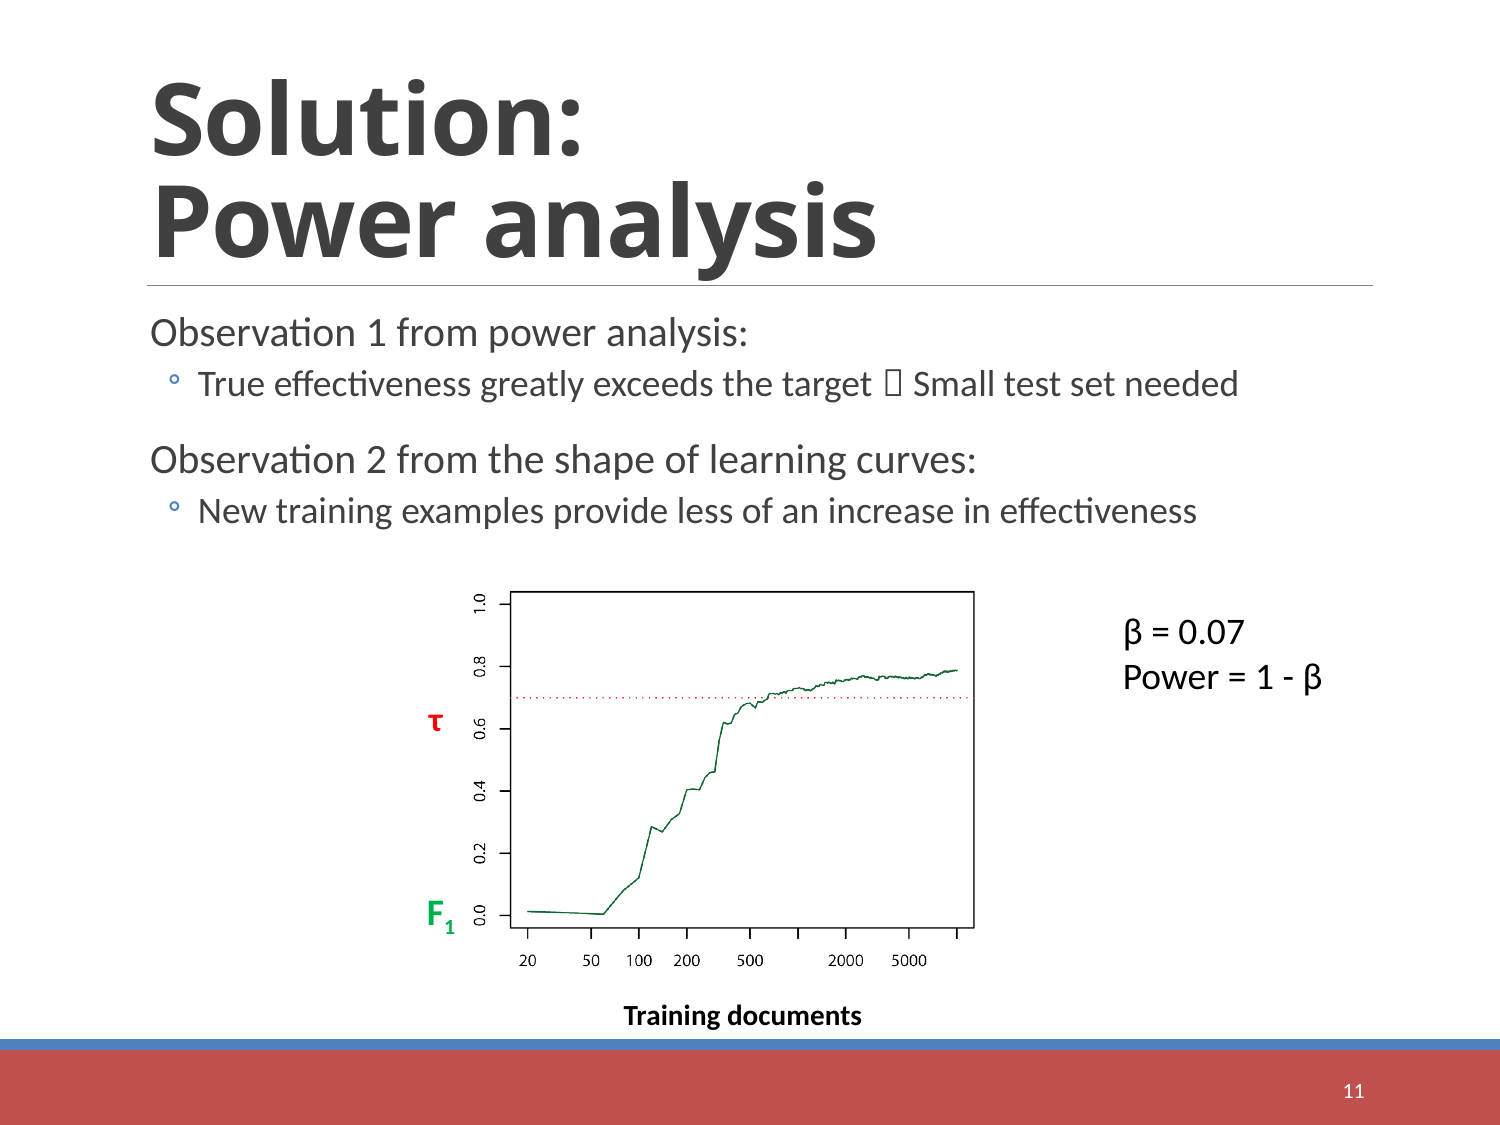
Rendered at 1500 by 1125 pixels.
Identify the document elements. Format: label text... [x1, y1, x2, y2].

text_box F1 [412, 880, 464, 947]
text_box τ [414, 651, 464, 746]
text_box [467, 587, 975, 1034]
text_box β = 0.07 Power = 1 - β [1108, 599, 1350, 705]
slide_number 11 [1218, 1059, 1380, 1120]
title Solution: Power analysis [135, 47, 1373, 285]
list Observation 1 from power analysis: True effectiveness greatly exceeds the target  Small test set needed Observation 2 from the shape of learning curves: New training examples provide less of an increase in effectiveness [135, 302, 1373, 963]
